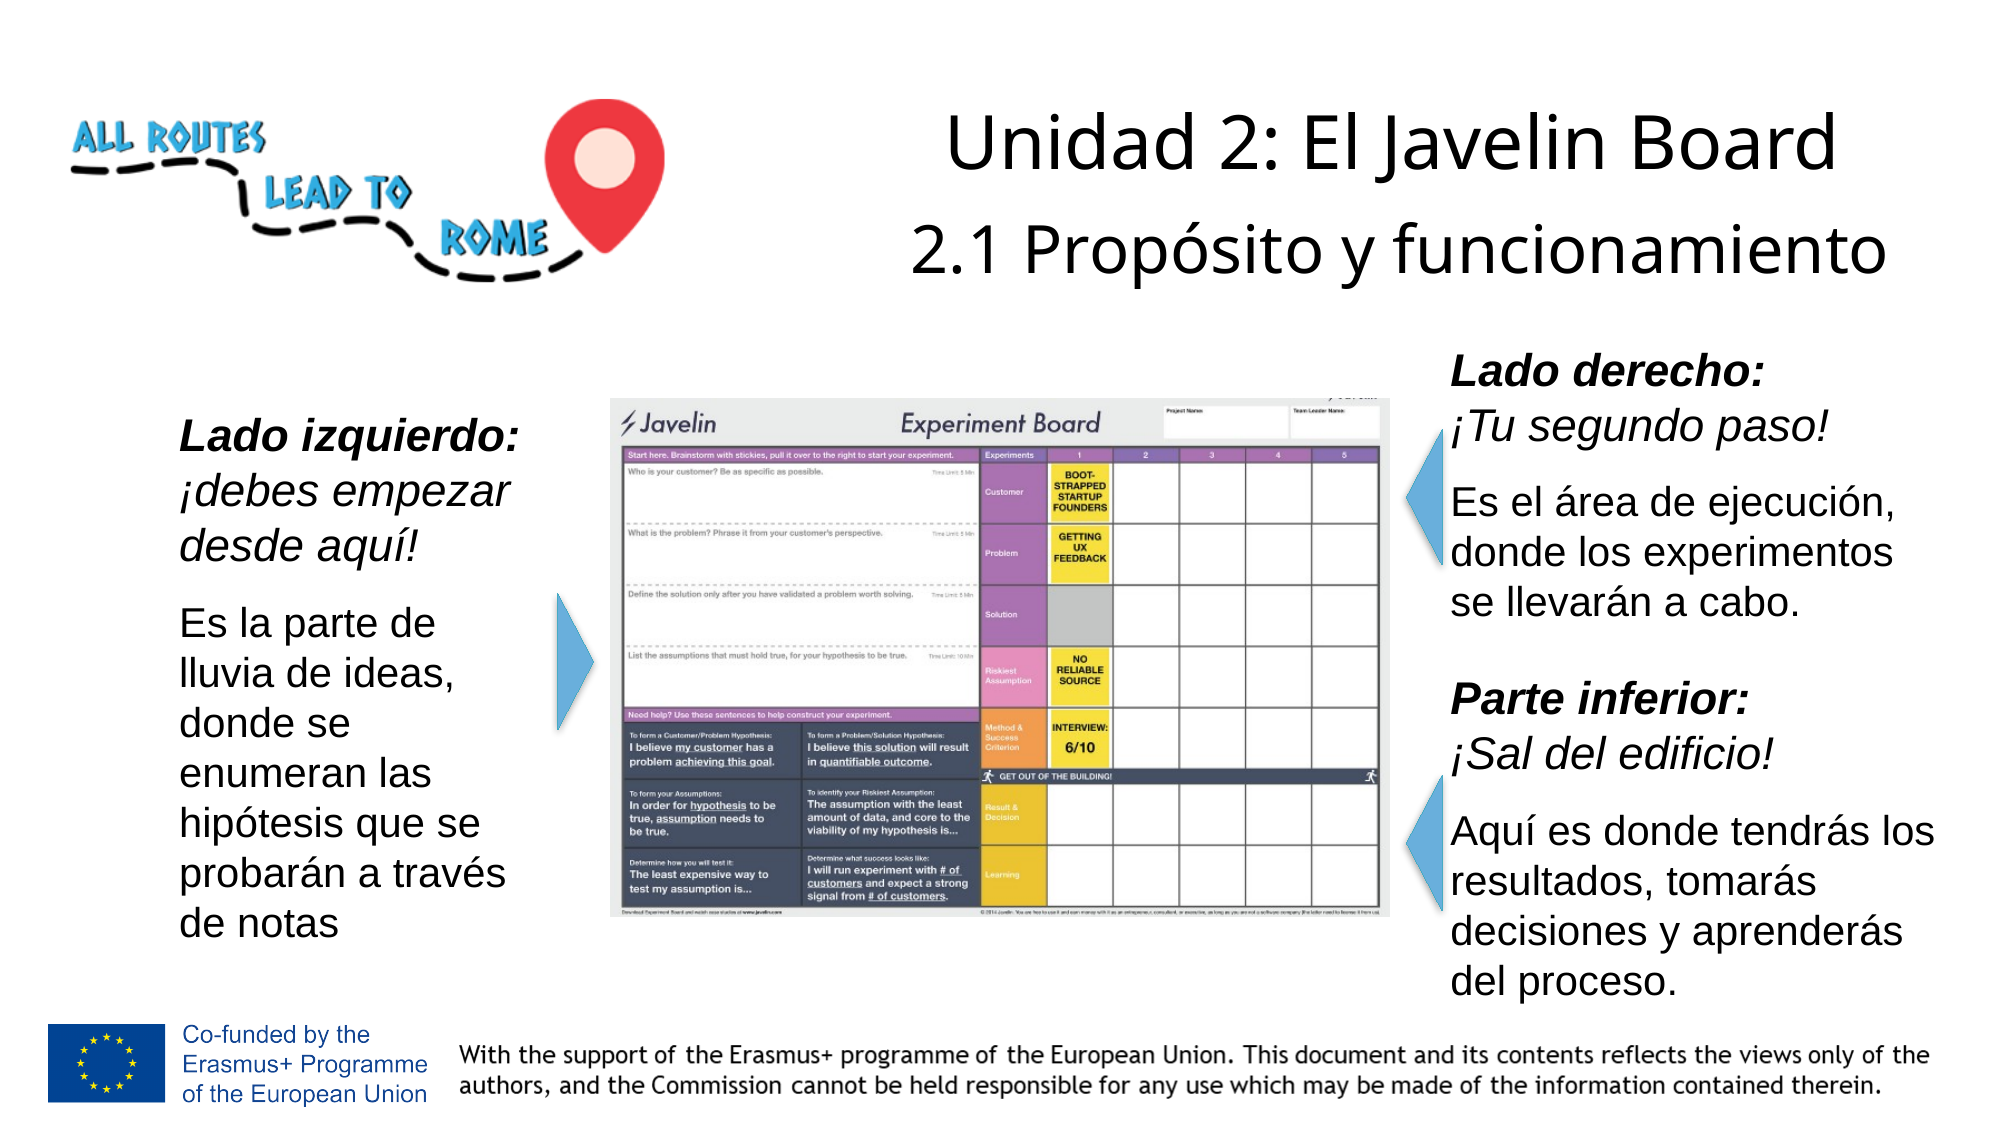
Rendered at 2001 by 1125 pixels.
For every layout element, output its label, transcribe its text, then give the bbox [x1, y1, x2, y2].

text_box Parte inferior: ¡Sal del edificio! Aquí es donde tendrás los resultados, tomarás decisiones y aprenderás del proceso. [1442, 661, 1952, 1025]
picture [47, 90, 689, 292]
text_box Unidad 2: El Javelin Board [859, 86, 1849, 192]
picture [47, 1023, 427, 1107]
text_box [557, 593, 594, 730]
text_box 2.1 Propósito y funcionamiento [903, 199, 1969, 294]
text_box [1406, 775, 1443, 911]
text_box Lado izquierdo: ¡debes empezar desde aquí! Es la parte de lluvia de ideas, donde se enumeran las hipótesis que se probarán a través de notas [171, 398, 550, 843]
picture [443, 1031, 1953, 1116]
text_box [1406, 429, 1443, 565]
text_box Lado derecho: ¡Tu segundo paso! Es el área de ejecución, donde los experimentos se llevarán a cabo. [1442, 332, 1952, 661]
picture [610, 398, 1390, 918]
